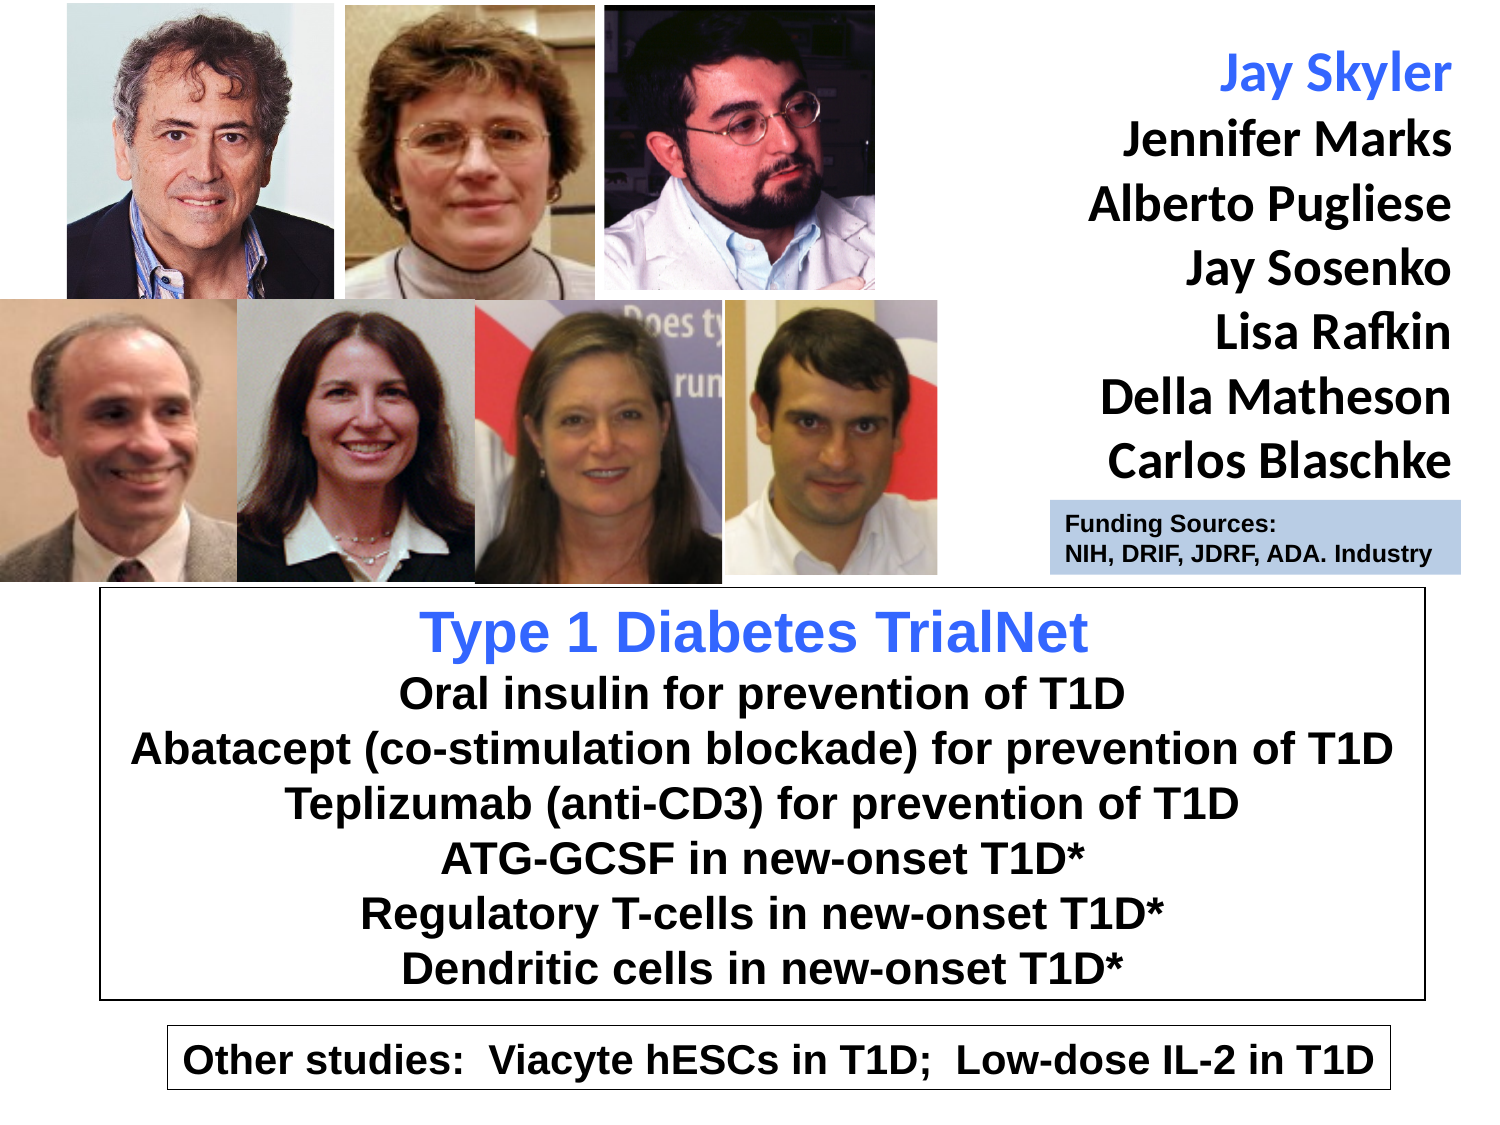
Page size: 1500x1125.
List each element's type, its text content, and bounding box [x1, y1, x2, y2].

picture [604, 5, 876, 290]
title Jay Skyler Jennifer Marks Alberto Pugliese Jay Sosenko Lisa Rafkin Della Matheson Carlos Blaschke [924, 24, 1468, 563]
text_box Other studies: Viacyte hESCs in T1D; Low-dose IL-2 in T1D [167, 1025, 1391, 1090]
picture [0, 3, 723, 584]
picture [724, 299, 938, 575]
text_box Type 1 Diabetes TrialNet Oral insulin for prevention of T1D Abatacept (co-stimulation blockade) for prevention of T1D Teplizumab (anti-CD3) for prevention of T1D ATG-GCSF in new-onset T1D* Regulatory T-cells in new-onset T1D* Dendritic cells in new-onset T1D* [99, 587, 1425, 1000]
text_box Funding Sources: NIH, DRIF, JDRF, ADA. Industry [1050, 499, 1461, 575]
